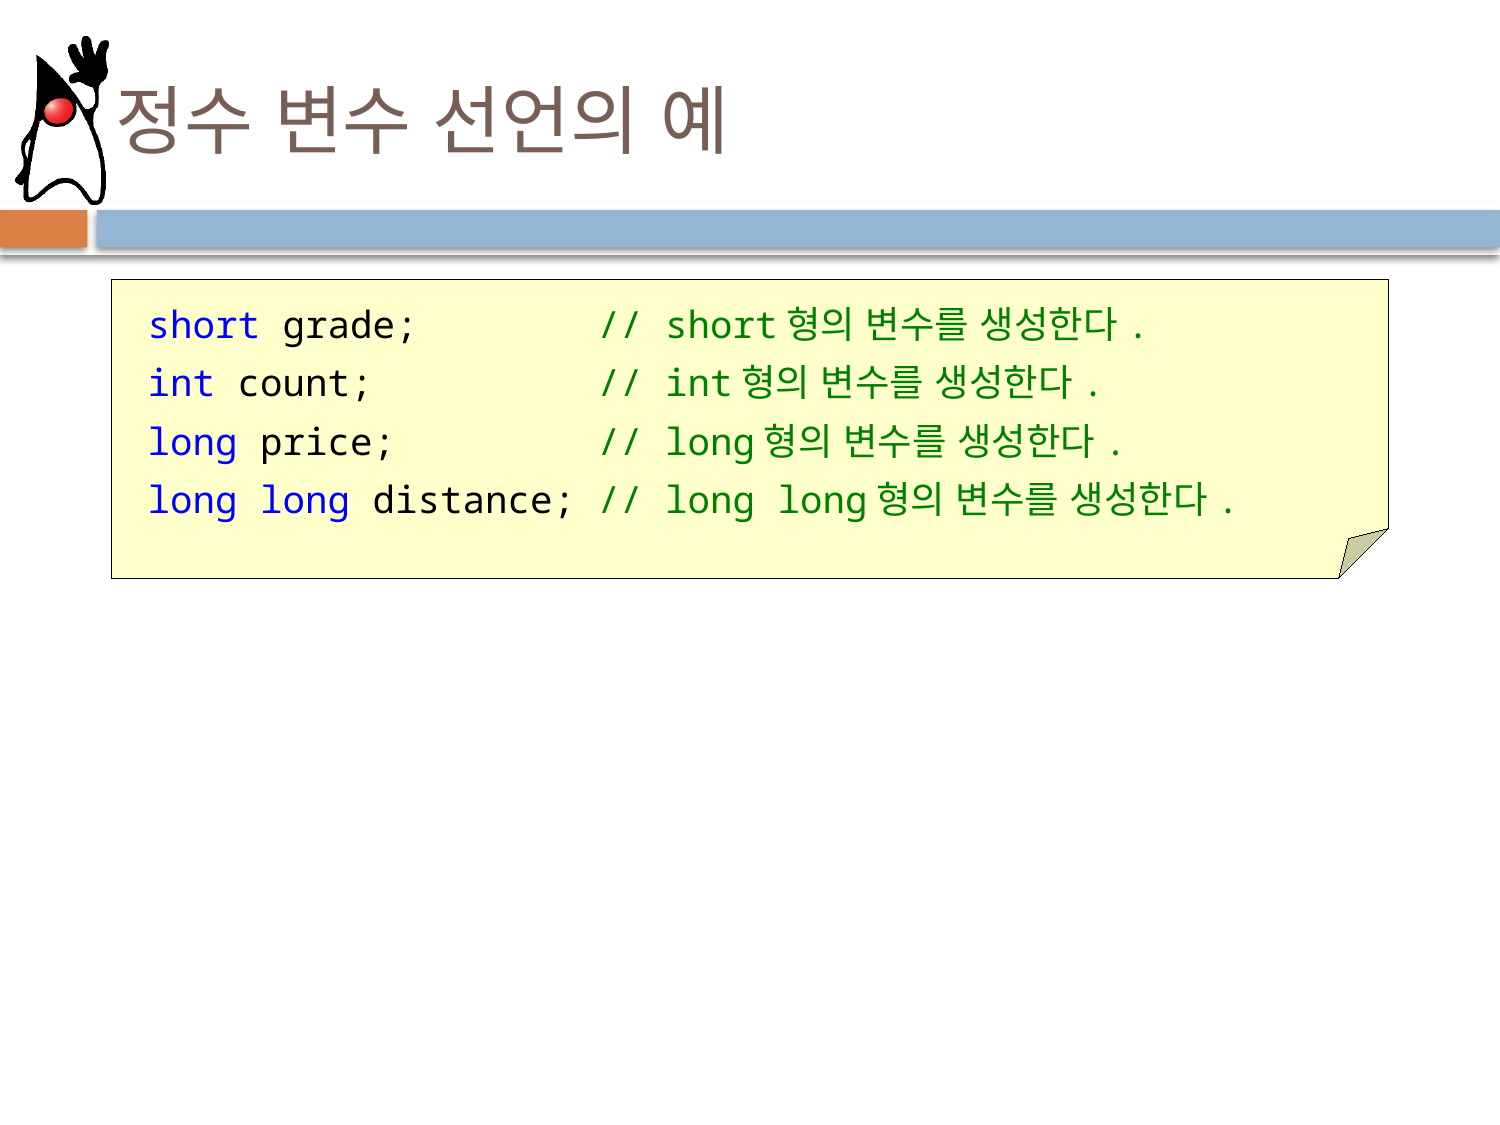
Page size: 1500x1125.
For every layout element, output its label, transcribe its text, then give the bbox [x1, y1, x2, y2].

text_box short grade; // short형의 변수를 생성한다. int count; // int형의 변수를 생성한다. long price; // long형의 변수를 생성한다. long long distance; // long long형의 변수를 생성한다. [111, 279, 1389, 579]
picture [15, 36, 109, 205]
title 정수 변수 선언의 예 [100, 37, 1438, 200]
